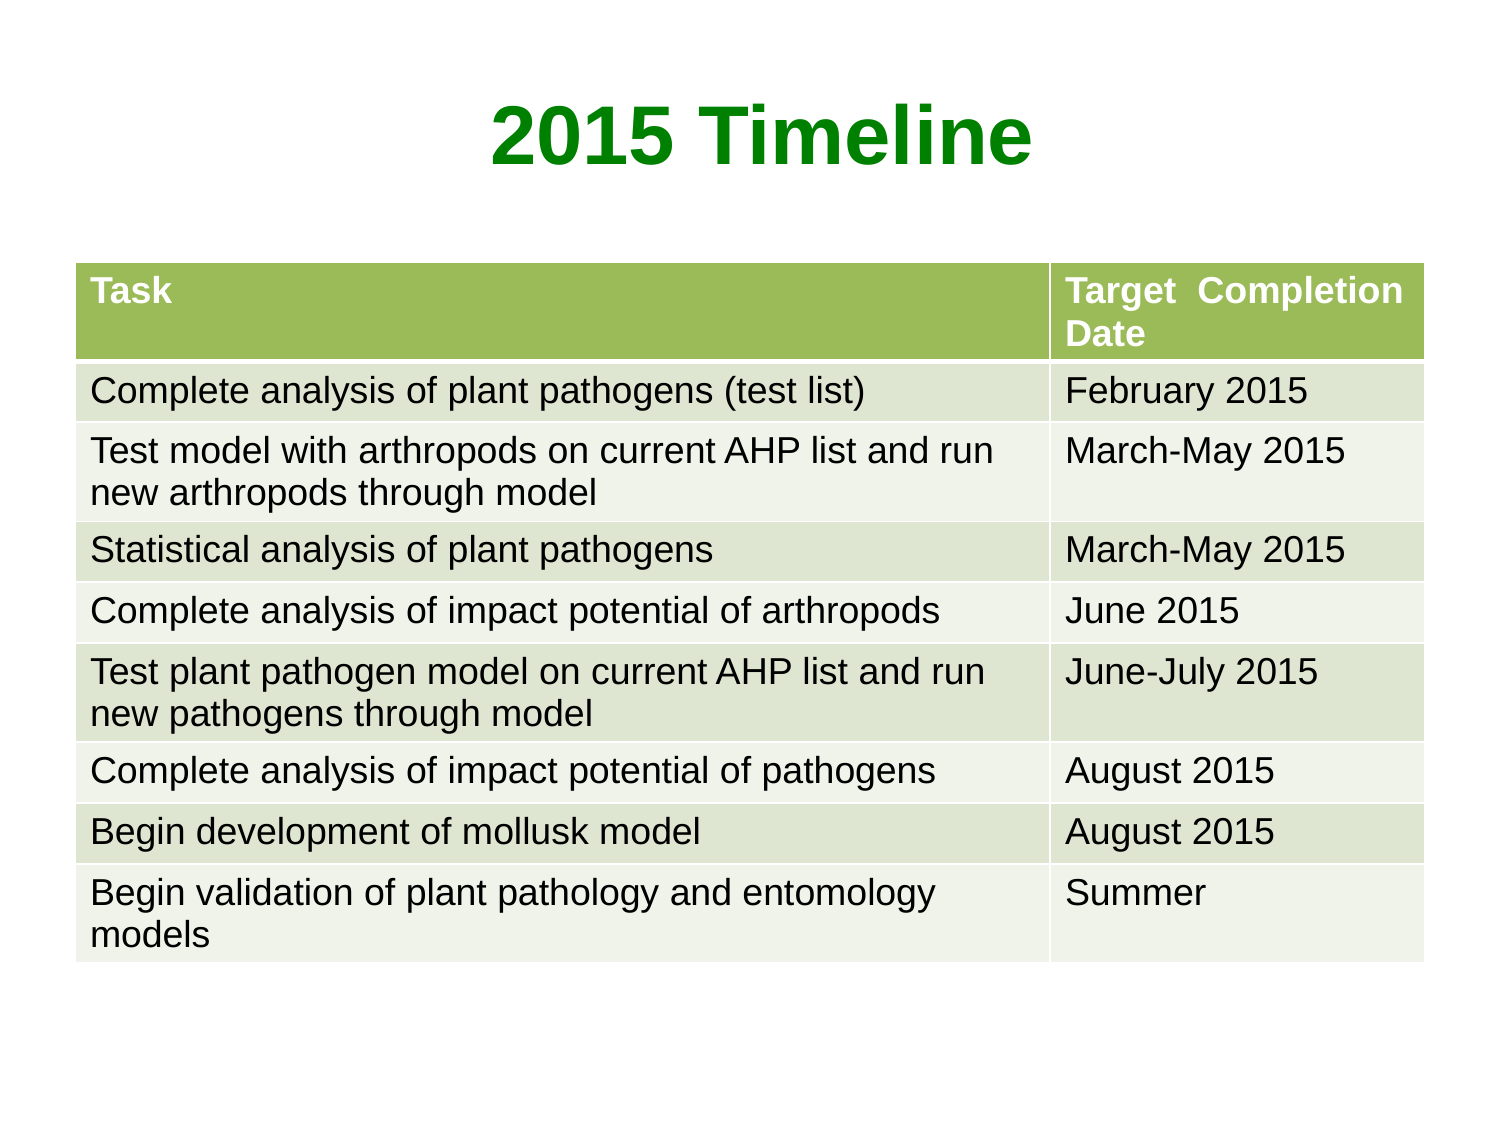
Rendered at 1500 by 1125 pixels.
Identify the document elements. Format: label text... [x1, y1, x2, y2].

table_cell March-May 2015 [1051, 522, 1424, 581]
table_header Task [76, 263, 1049, 359]
table_header Target Completion Date [1051, 263, 1424, 359]
table_cell Complete analysis of plant pathogens (test list) [76, 364, 1049, 421]
table_cell March-May 2015 [1051, 423, 1424, 521]
table_cell Begin validation of plant pathology and entomology models [76, 865, 1049, 962]
table_cell Test model with arthropods on current AHP list and run new arthropods through model [76, 423, 1049, 521]
table_cell June-July 2015 [1051, 644, 1424, 741]
table_cell Begin development of mollusk model [76, 804, 1049, 863]
table_cell August 2015 [1051, 804, 1424, 863]
table_cell Complete analysis of impact potential of arthropods [76, 583, 1049, 642]
table_cell June 2015 [1051, 583, 1424, 642]
table_cell February 2015 [1051, 364, 1424, 421]
table_cell Summer [1051, 865, 1424, 962]
table_cell August 2015 [1051, 743, 1424, 802]
table_cell Statistical analysis of plant pathogens [76, 522, 1049, 581]
title 2015 Timeline [87, 37, 1438, 225]
table_cell Test plant pathogen model on current AHP list and run new pathogens through model [76, 644, 1049, 741]
table_cell Complete analysis of impact potential of pathogens [76, 743, 1049, 802]
